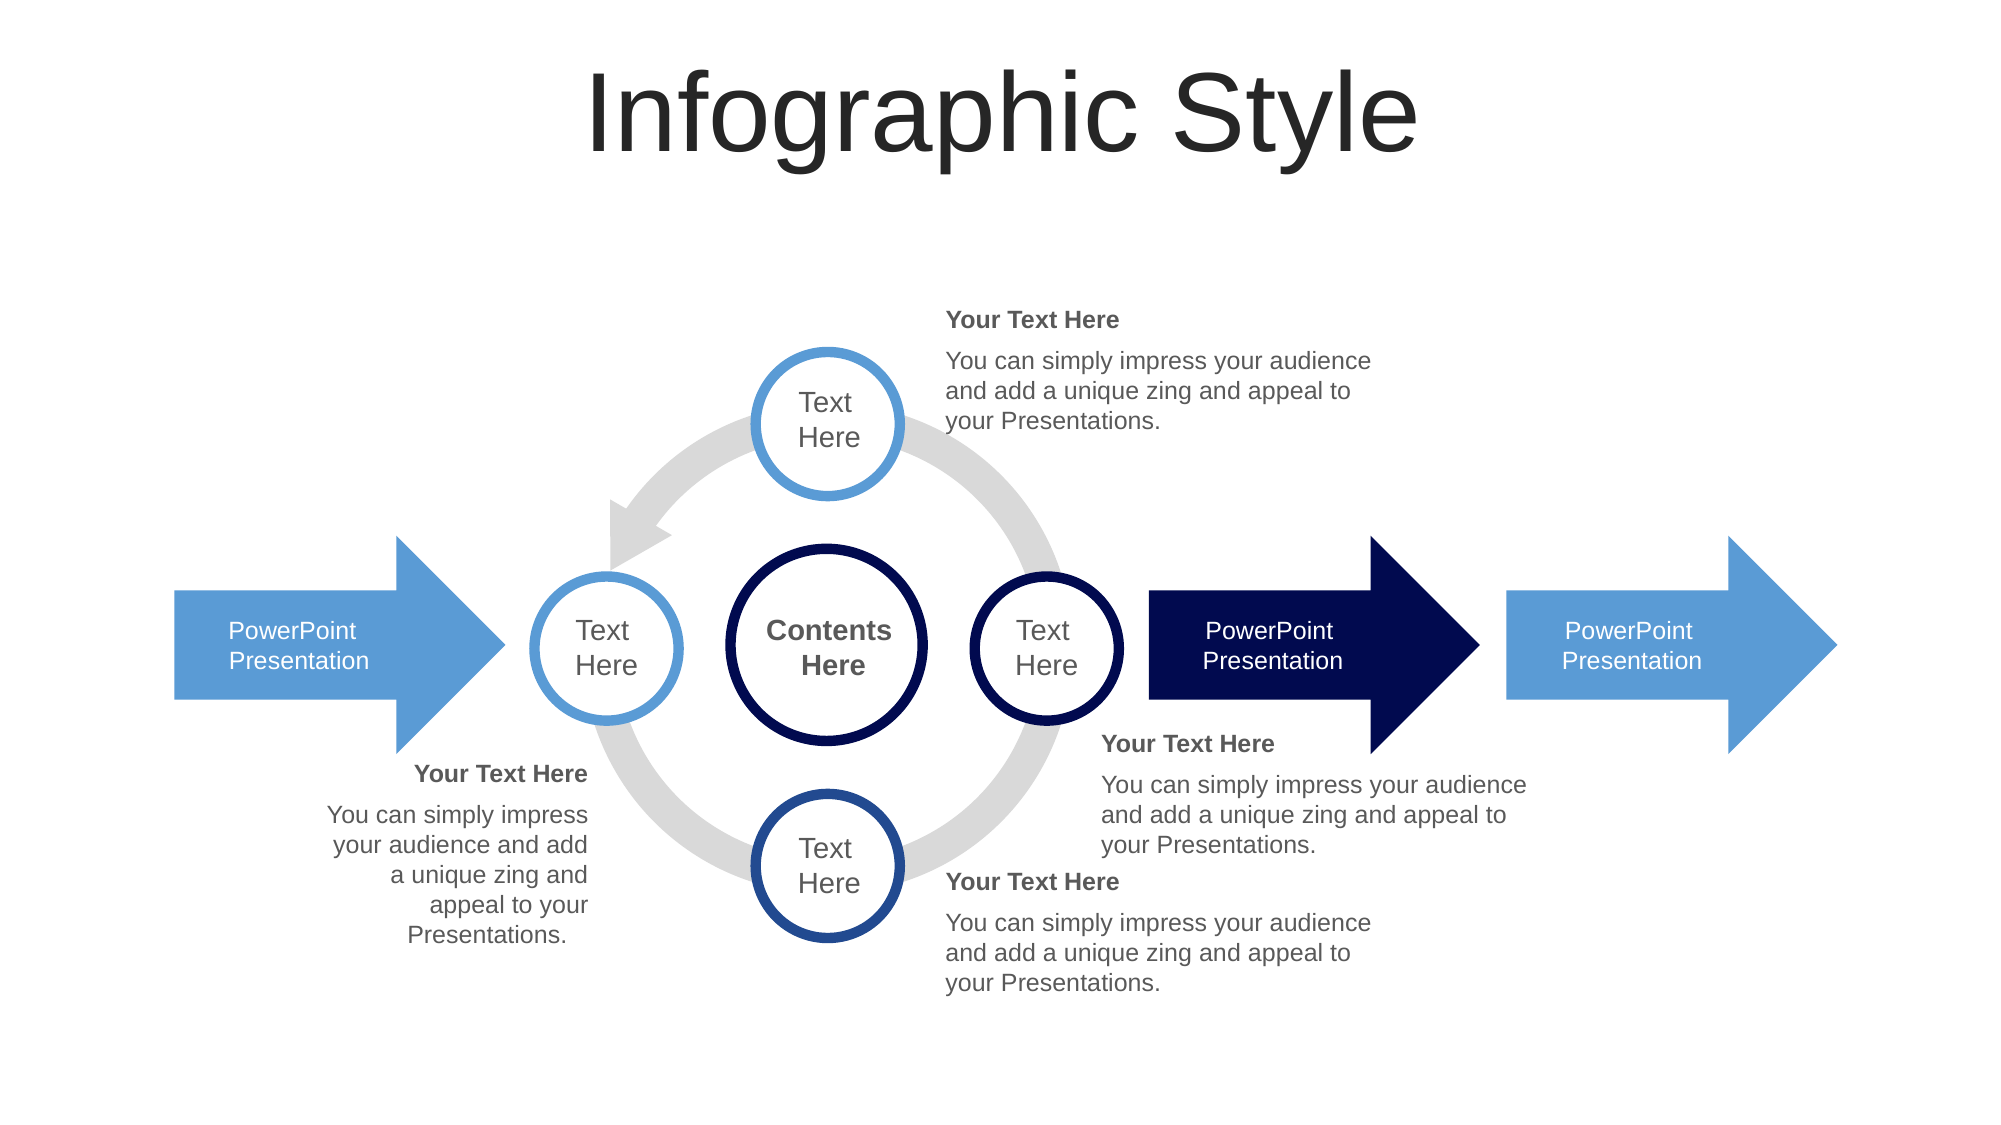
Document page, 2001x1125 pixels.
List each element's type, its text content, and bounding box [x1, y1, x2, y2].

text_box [930, 857, 1413, 1005]
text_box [304, 750, 604, 958]
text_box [1086, 720, 1568, 868]
text_box [173, 533, 507, 750]
text_box PowerPoint Presentation [211, 607, 388, 682]
text_box PowerPoint Presentation [1186, 607, 1368, 682]
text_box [930, 296, 1413, 444]
text_box [1147, 533, 1482, 720]
text_box [1505, 533, 1839, 757]
text_box PowerPoint Presentation [1543, 607, 1728, 682]
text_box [534, 351, 1119, 938]
list Infographic Style [53, 55, 1952, 175]
